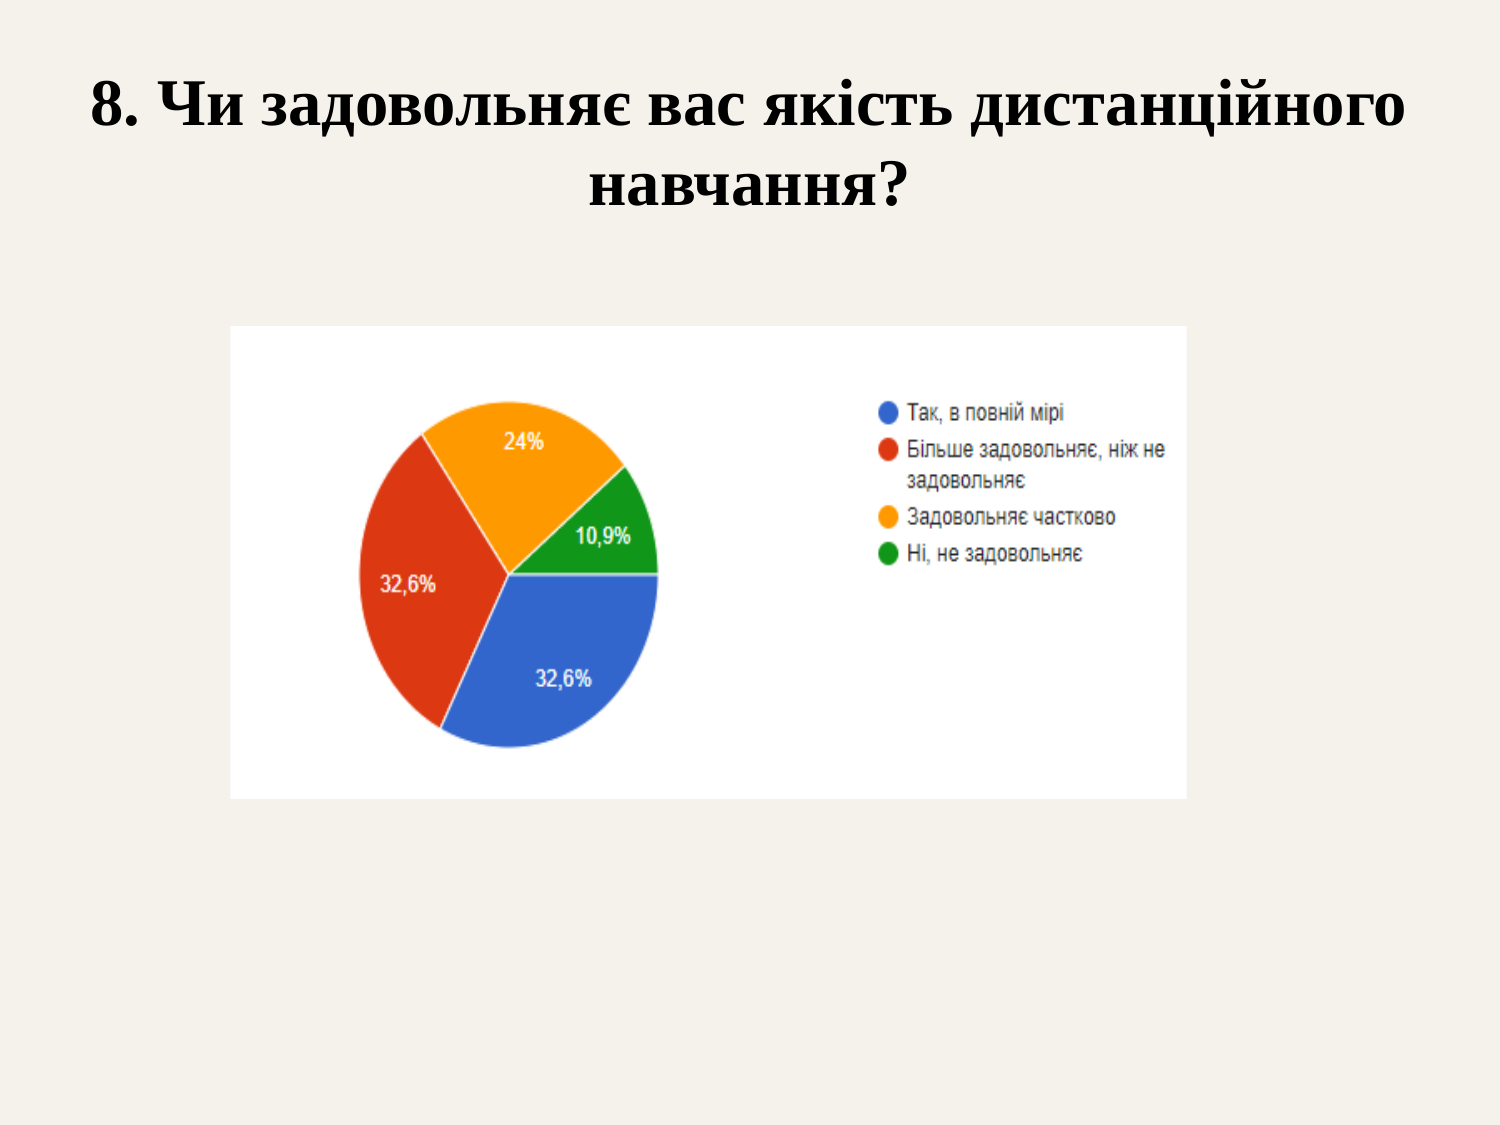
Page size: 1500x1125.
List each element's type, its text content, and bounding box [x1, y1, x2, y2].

title 8. Чи задовольняє вас якість дистанційного навчання? [75, 45, 1425, 233]
picture [229, 326, 1187, 799]
